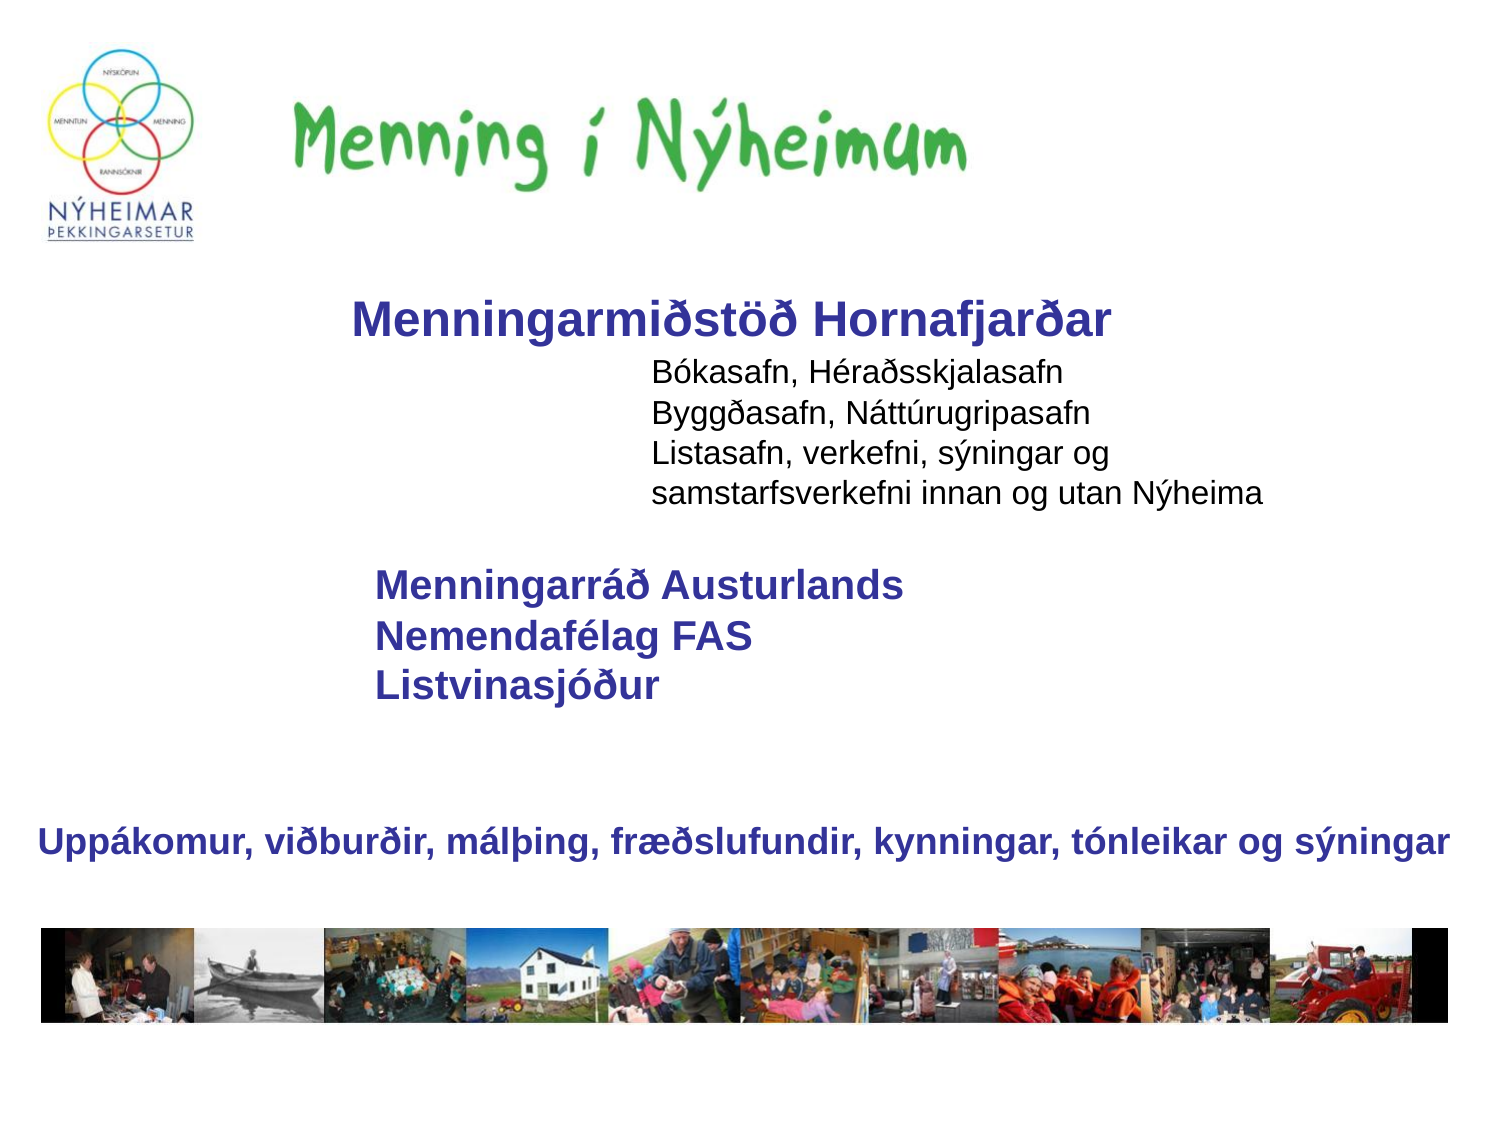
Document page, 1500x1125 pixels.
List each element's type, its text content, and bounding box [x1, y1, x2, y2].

picture [40, 42, 208, 244]
picture [245, 64, 999, 226]
text_box Menningarmiðstöð Hornafjarðar Bókasafn, Héraðsskjalasafn Byggðasafn, Náttúrugripasafn Listasafn, verkefni, sýningar og samstarfsverkefni innan og utan Nýheima [336, 278, 1282, 519]
text_box Uppákomur, viðburðir, málþing, fræðslufundir, kynningar, tónleikar og sýningar [22, 809, 1468, 869]
picture [40, 928, 1448, 1035]
text_box Menningarráð Austurlands Nemendafélag FAS Listvinasjóður [360, 550, 927, 716]
